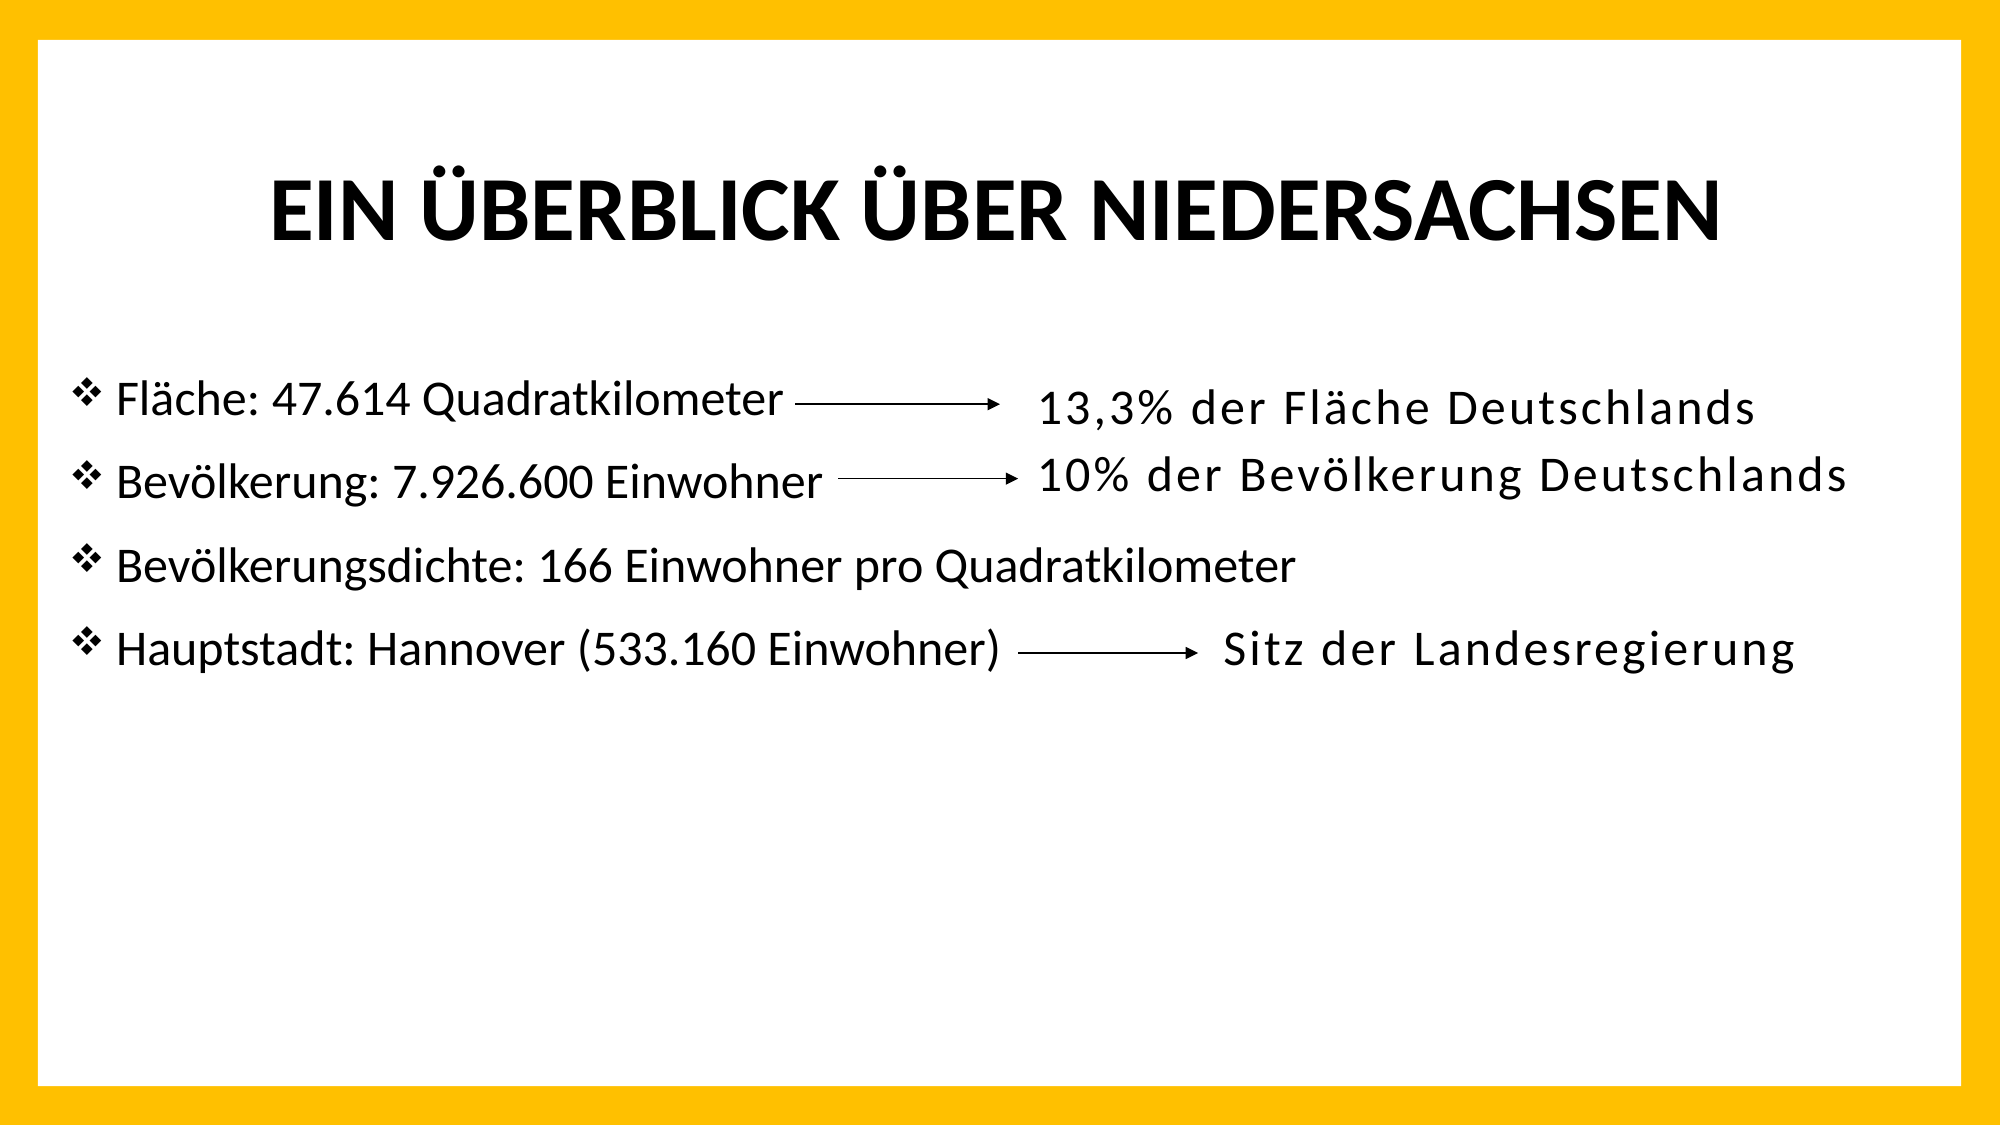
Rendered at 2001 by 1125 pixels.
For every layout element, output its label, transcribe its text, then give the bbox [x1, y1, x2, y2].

list Fläche: 47.614 Quadratkilometer Bevölkerung: 7.926.600 Einwohner Bevölkerungsdichte: 166 Einwohner pro Quadratkilometer Hauptstadt: Hannover (533.160 Einwohner) [54, 365, 1946, 979]
title EIN ÜBERBLICK ÜBER NIEDERSACHSEN [187, 99, 1808, 323]
text_box 13,3% der Fläche Deutschlands [1022, 342, 1875, 434]
text_box Sitz der Landesregierung [1208, 584, 2000, 683]
text_box 10% der Bevölkerung Deutschlands [1022, 434, 1987, 510]
